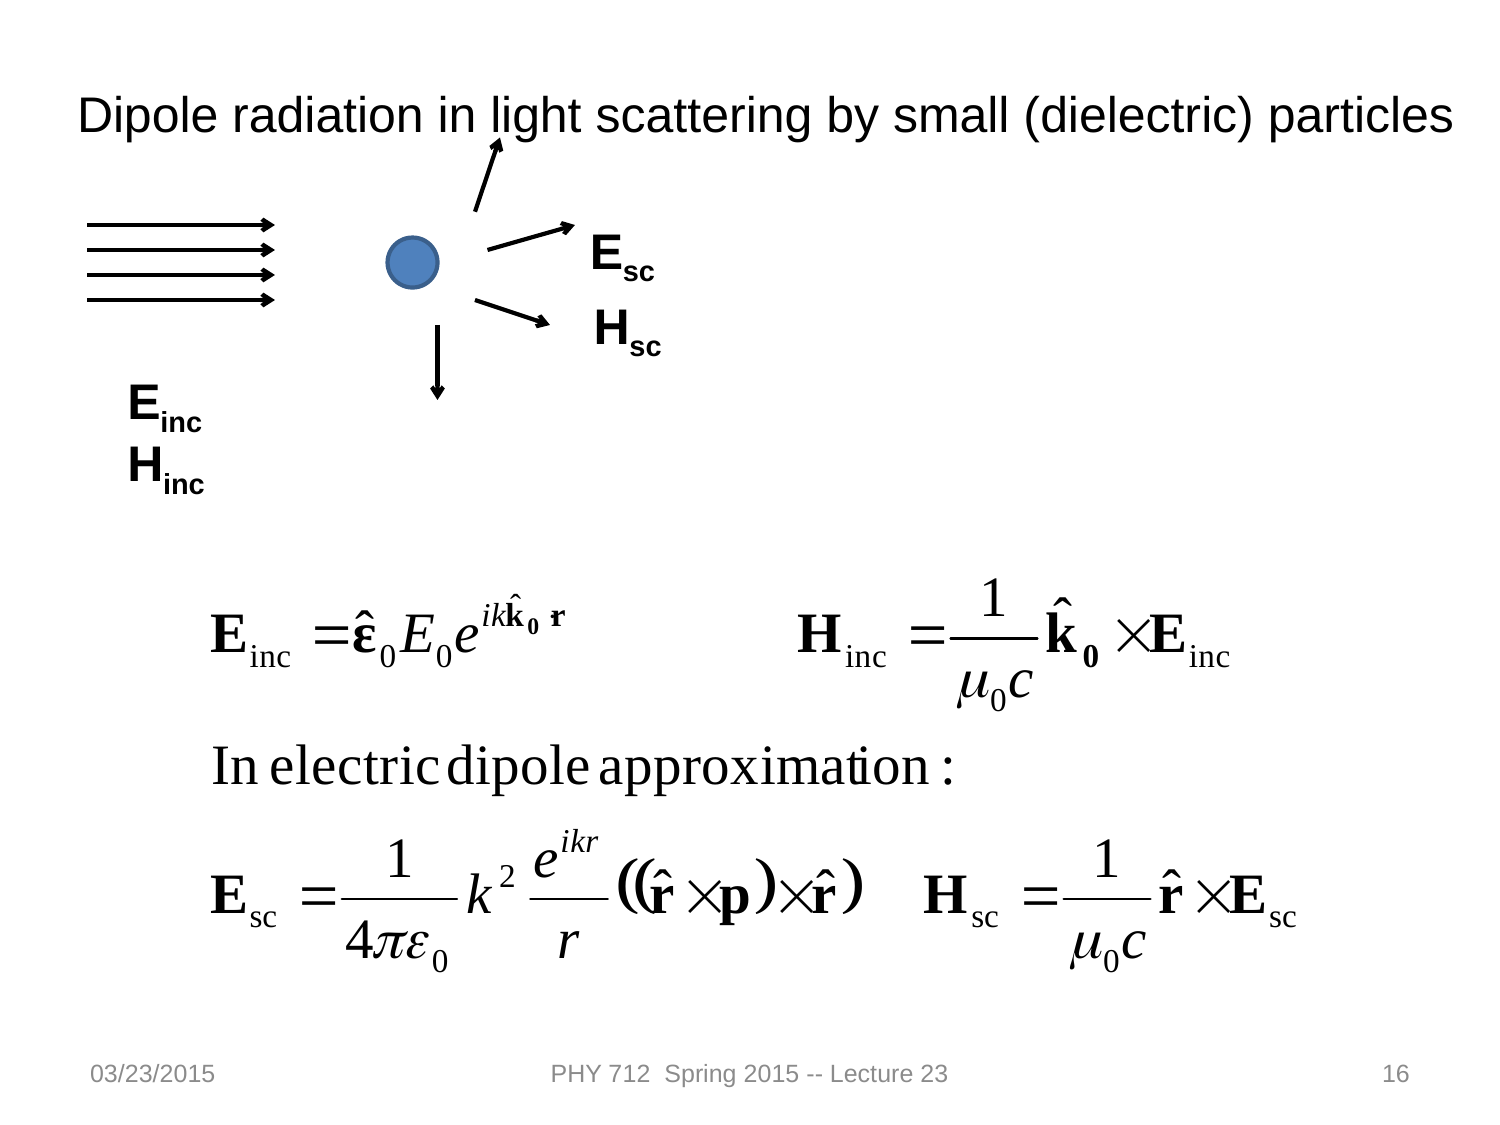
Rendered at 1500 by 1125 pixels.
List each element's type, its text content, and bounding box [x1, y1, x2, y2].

text_box Dipole radiation in light scattering by small (dielectric) particles [62, 74, 1500, 150]
text_box Einc [112, 362, 275, 424]
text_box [202, 560, 1310, 985]
text_box [385, 235, 440, 290]
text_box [474, 137, 501, 212]
slide_number 16 [1074, 1042, 1425, 1103]
footer PHY 712 Spring 2015 -- Lecture 23 [512, 1042, 988, 1103]
text_box Esc [574, 211, 738, 295]
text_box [87, 224, 276, 301]
text_box Hsc [578, 286, 742, 370]
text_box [474, 299, 551, 326]
text_box Hinc [112, 424, 275, 508]
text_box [487, 224, 576, 251]
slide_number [75, 1042, 425, 1103]
